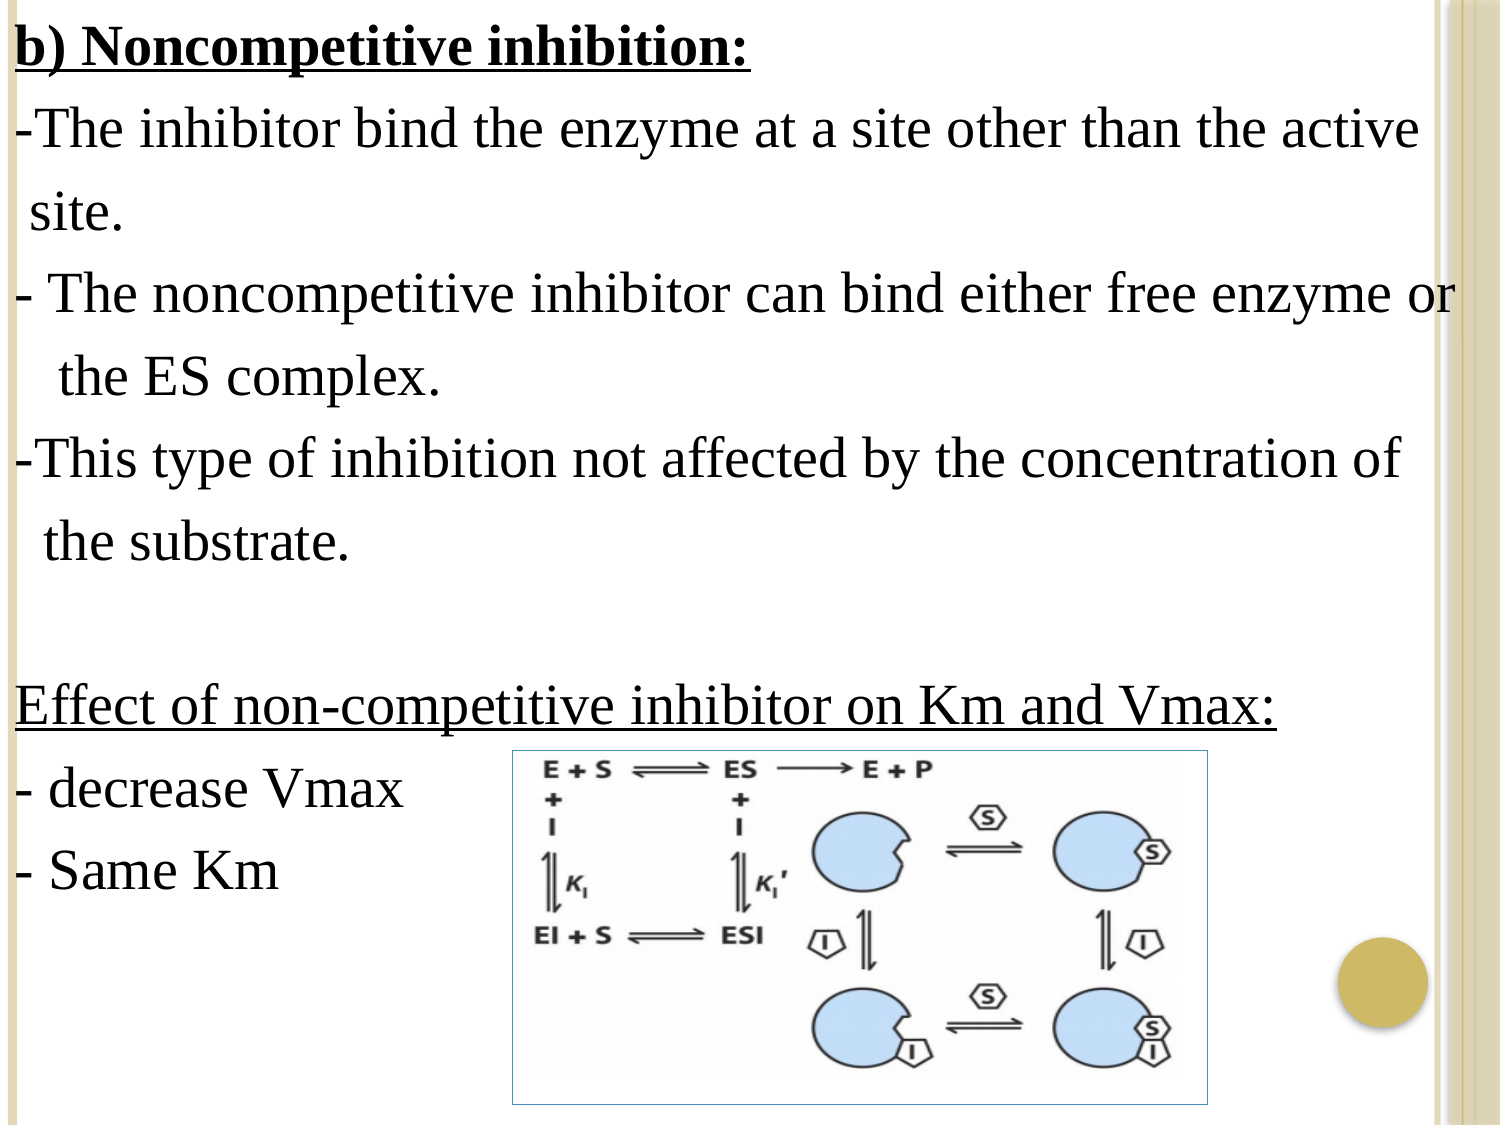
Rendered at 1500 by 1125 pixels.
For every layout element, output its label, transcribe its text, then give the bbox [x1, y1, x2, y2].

picture [511, 749, 1209, 1105]
list b) Noncompetitive inhibition: -The inhibitor bind the enzyme at a site other than the active site. - The noncompetitive inhibitor can bind either free enzyme or the ES complex. -This type of inhibition not affected by the concentration of the substrate. Effect of non-competitive inhibitor on Km and Vmax: - decrease Vmax - Same Km [0, 0, 1500, 1125]
